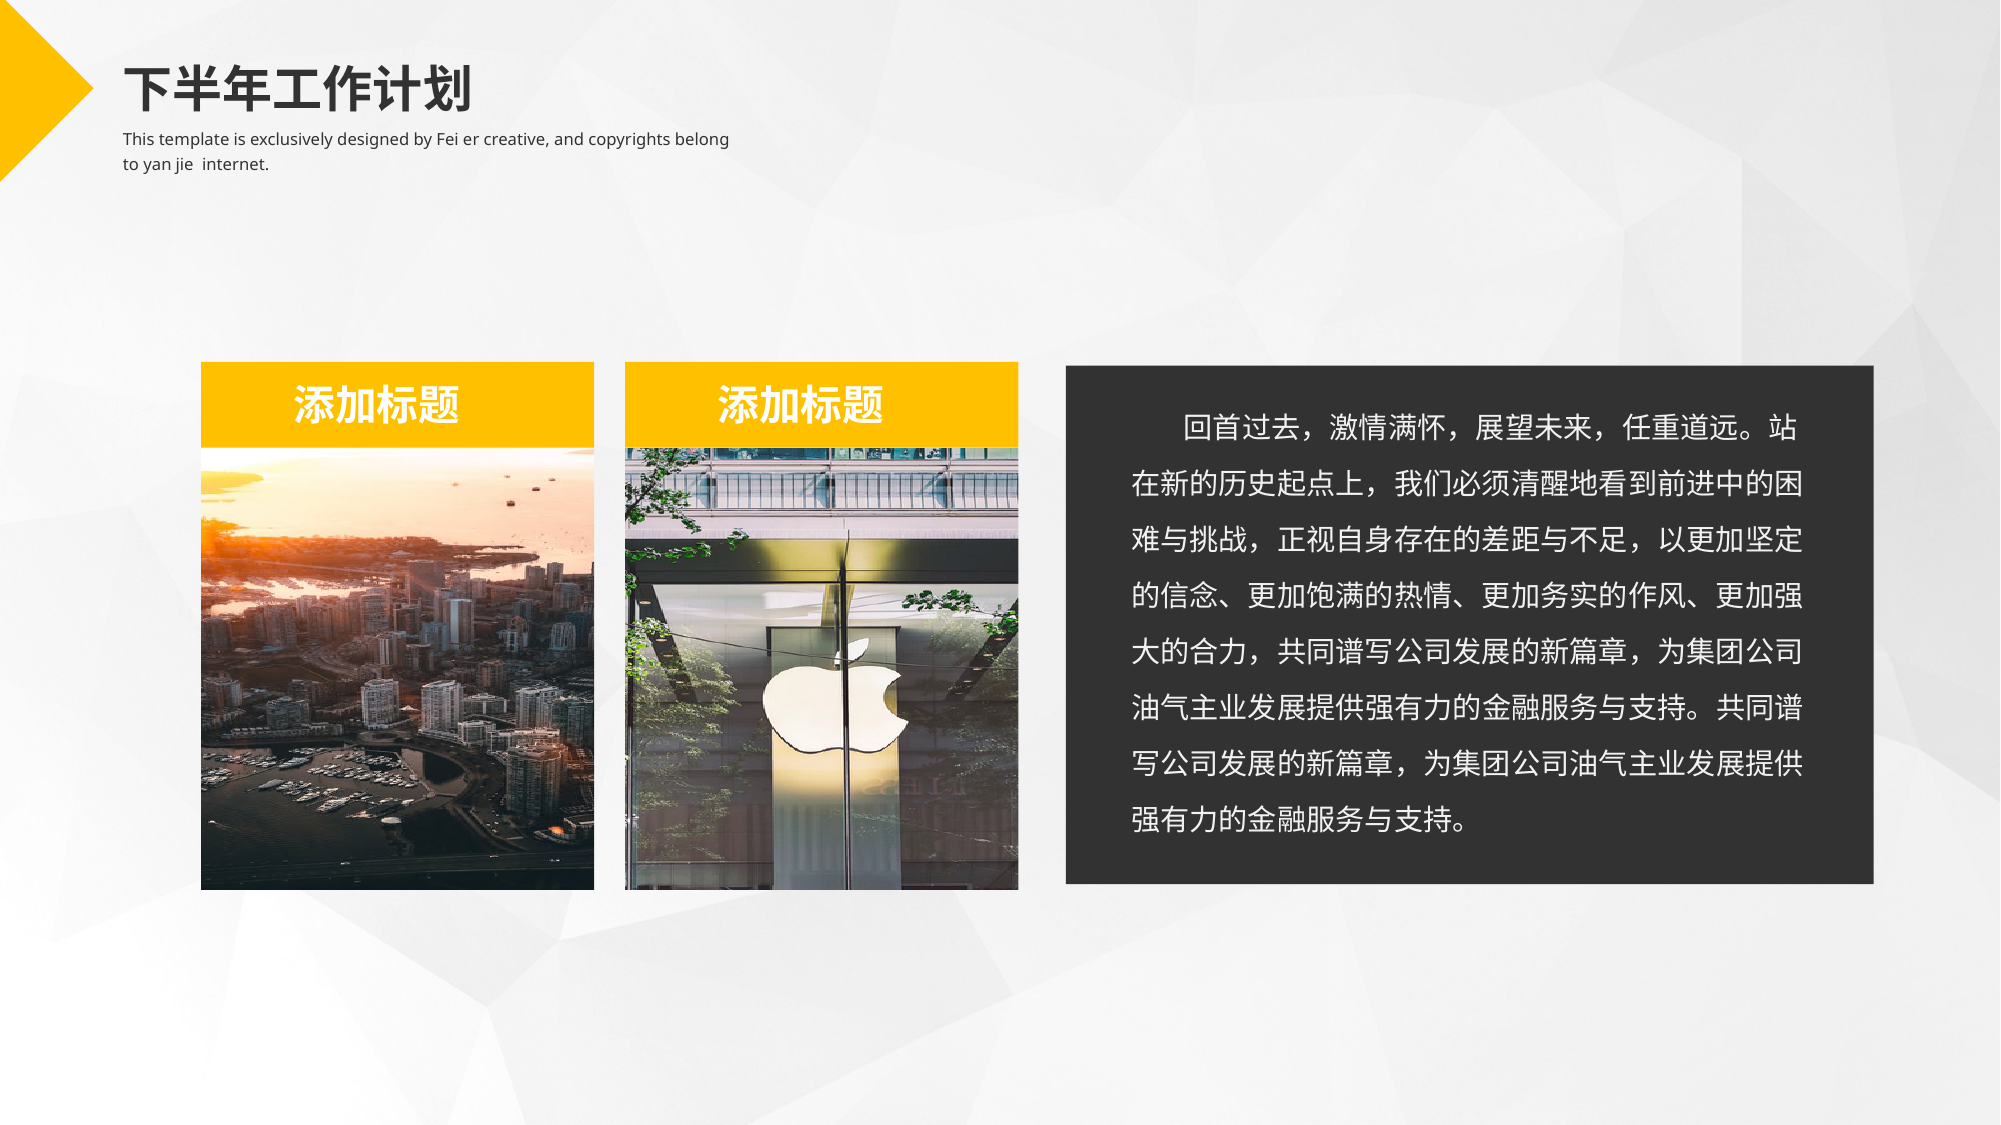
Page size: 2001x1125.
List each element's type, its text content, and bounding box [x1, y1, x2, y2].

text_box 添加标题 [278, 371, 517, 437]
text_box [200, 449, 595, 890]
text_box [624, 361, 1019, 449]
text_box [1065, 365, 1874, 885]
text_box [200, 361, 595, 449]
text_box This template is exclusively designed by Fei er creative, and copyrights belong to yan jie internet. [108, 116, 747, 182]
text_box [0, 0, 96, 184]
text_box 添加标题 [702, 371, 941, 437]
text_box 下半年工作计划 [108, 50, 726, 126]
text_box [624, 449, 1019, 890]
